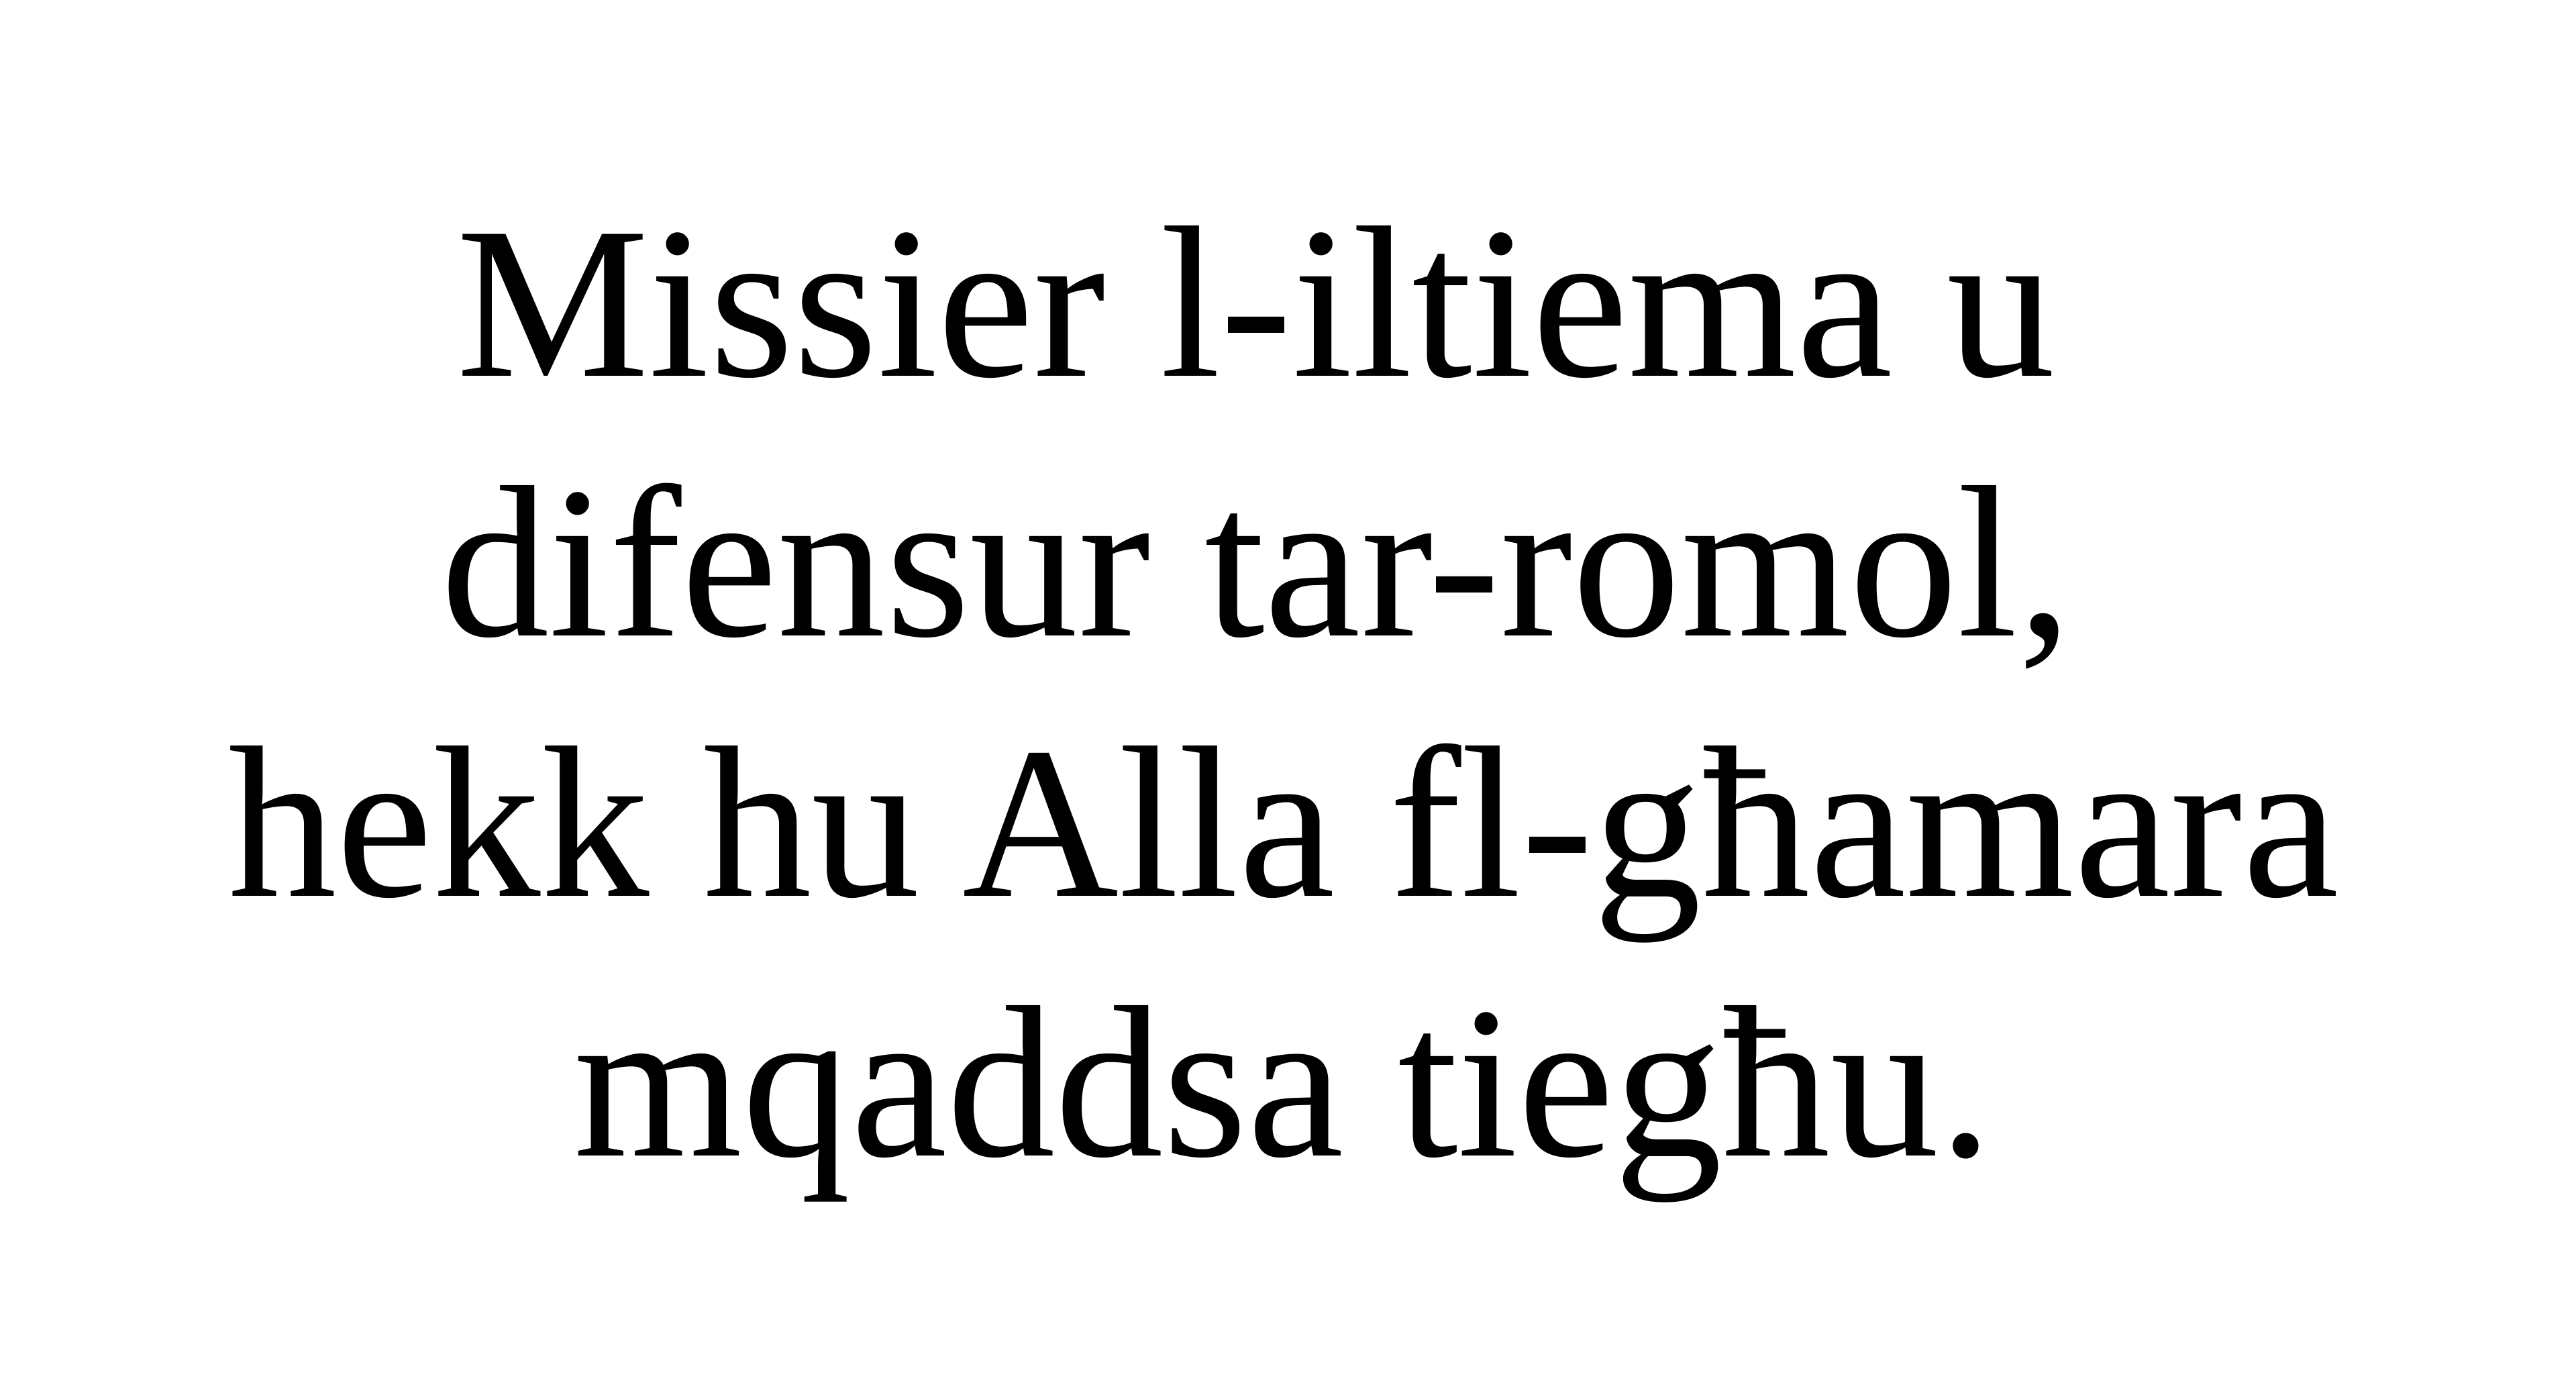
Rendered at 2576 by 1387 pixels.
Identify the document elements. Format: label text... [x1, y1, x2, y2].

text_box Missier l-iltiema u difensur tar-romol, hekk hu Alla fl-għamara mqaddsa tiegħu. [201, 154, 2367, 1204]
